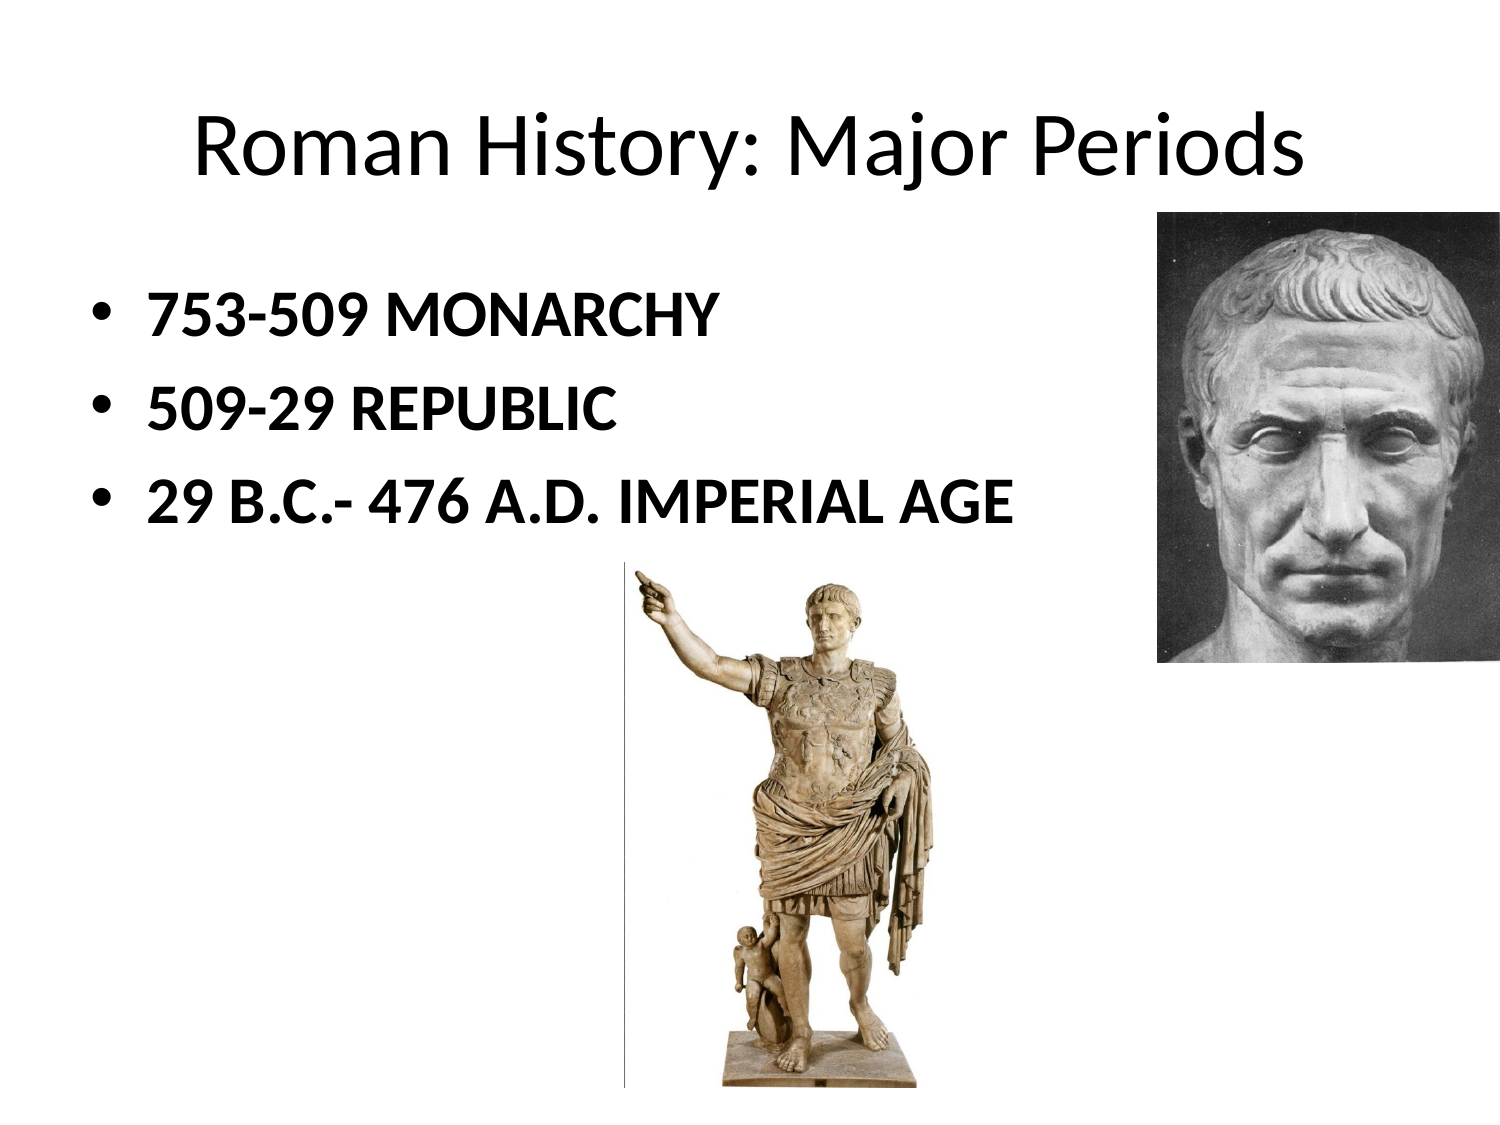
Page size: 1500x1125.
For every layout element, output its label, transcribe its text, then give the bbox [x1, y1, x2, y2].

list 753-509 MONARCHY 509-29 REPUBLIC 29 B.C.- 476 A.D. IMPERIAL AGE [75, 262, 1425, 1005]
picture [1157, 212, 1500, 663]
picture [624, 562, 951, 1088]
title Roman History: Major Periods [75, 45, 1425, 233]
